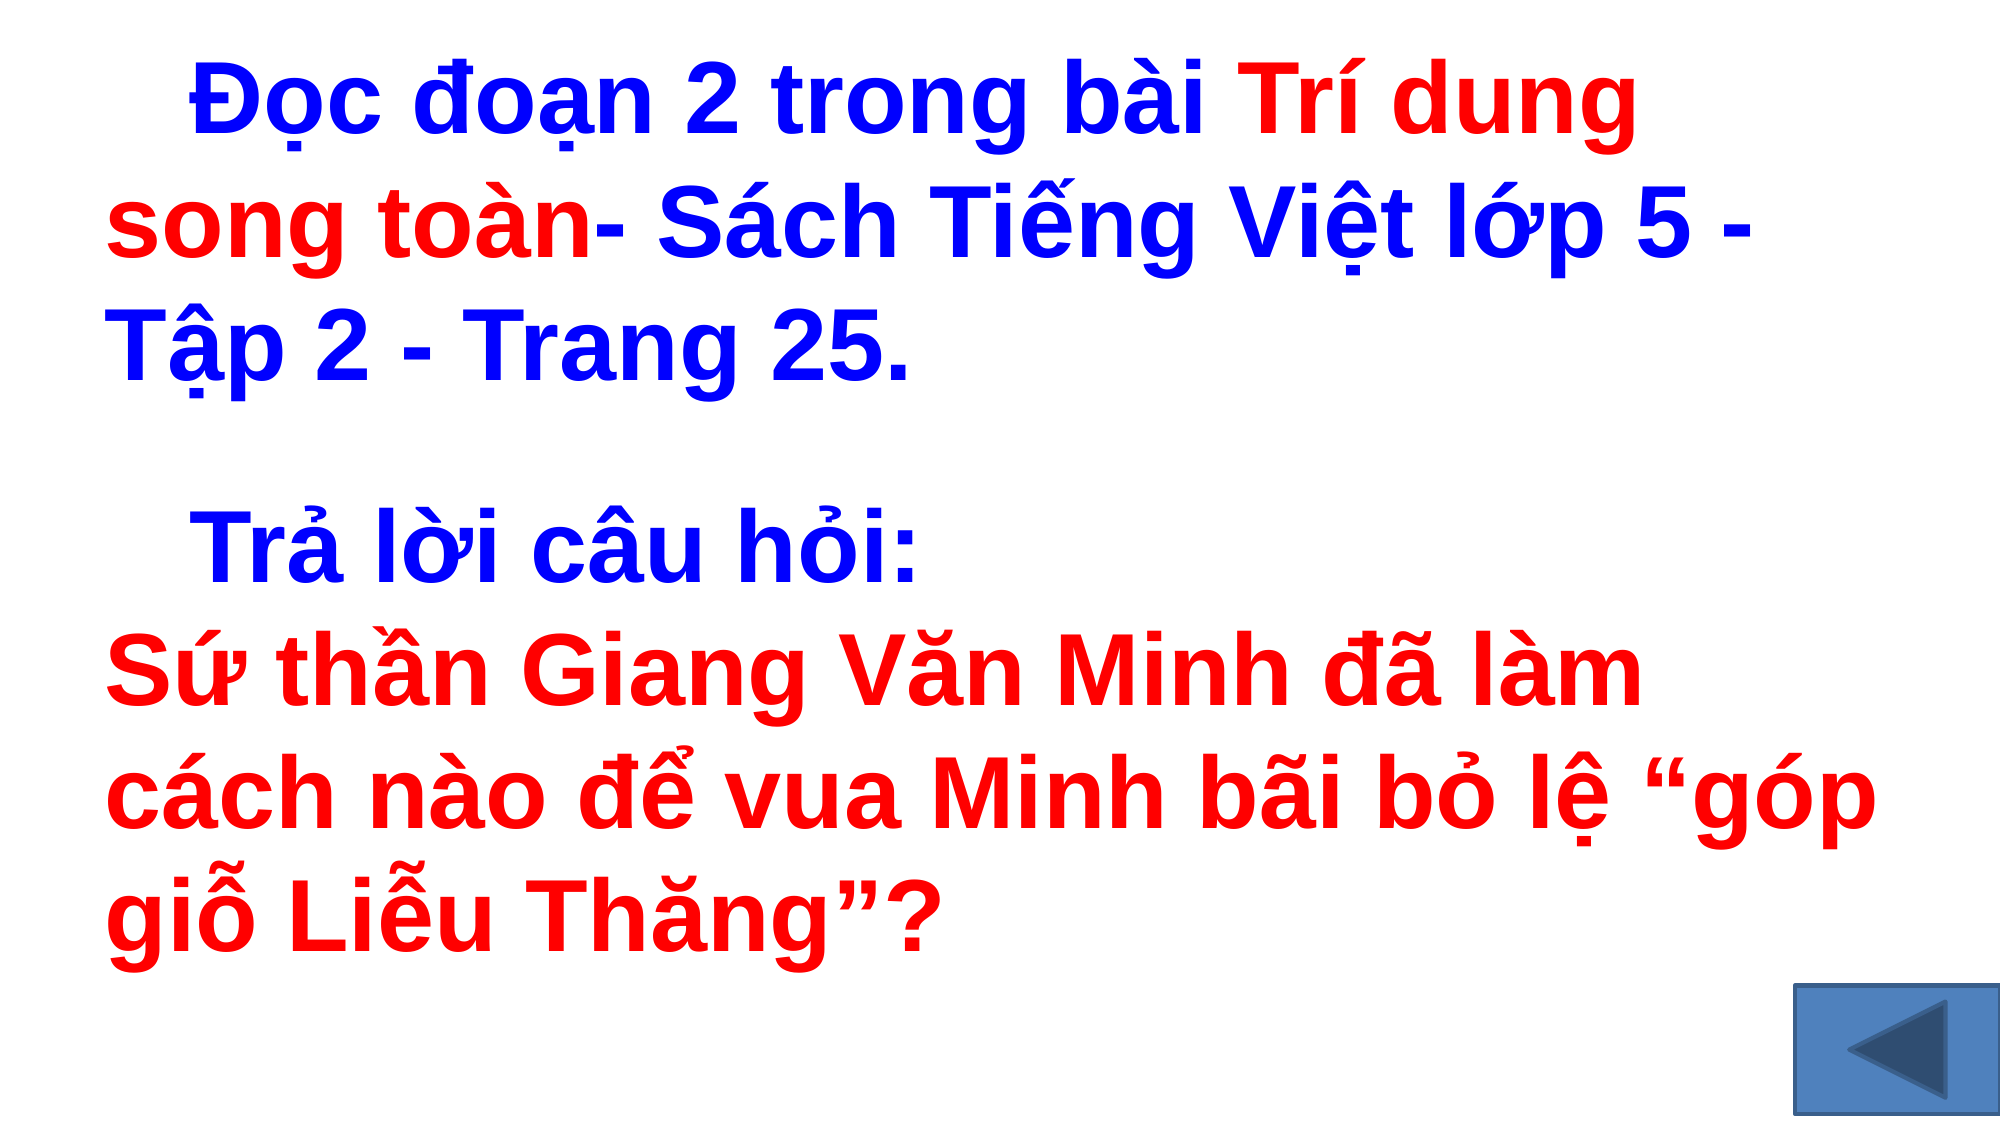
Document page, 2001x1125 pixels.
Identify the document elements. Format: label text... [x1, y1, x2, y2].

text_box [1793, 983, 2000, 1116]
text_box Đọc đoạn 2 trong bài Trí dung song toàn- Sách Tiếng Việt lớp 5 - Tập 2 - Trang 25. [89, 23, 1911, 408]
text_box Trả lời câu hỏi: Sứ thần Giang Văn Minh đã làm cách nào để vua Minh bãi bỏ lệ “góp giỗ Liễu Thăng”? [89, 472, 1911, 980]
